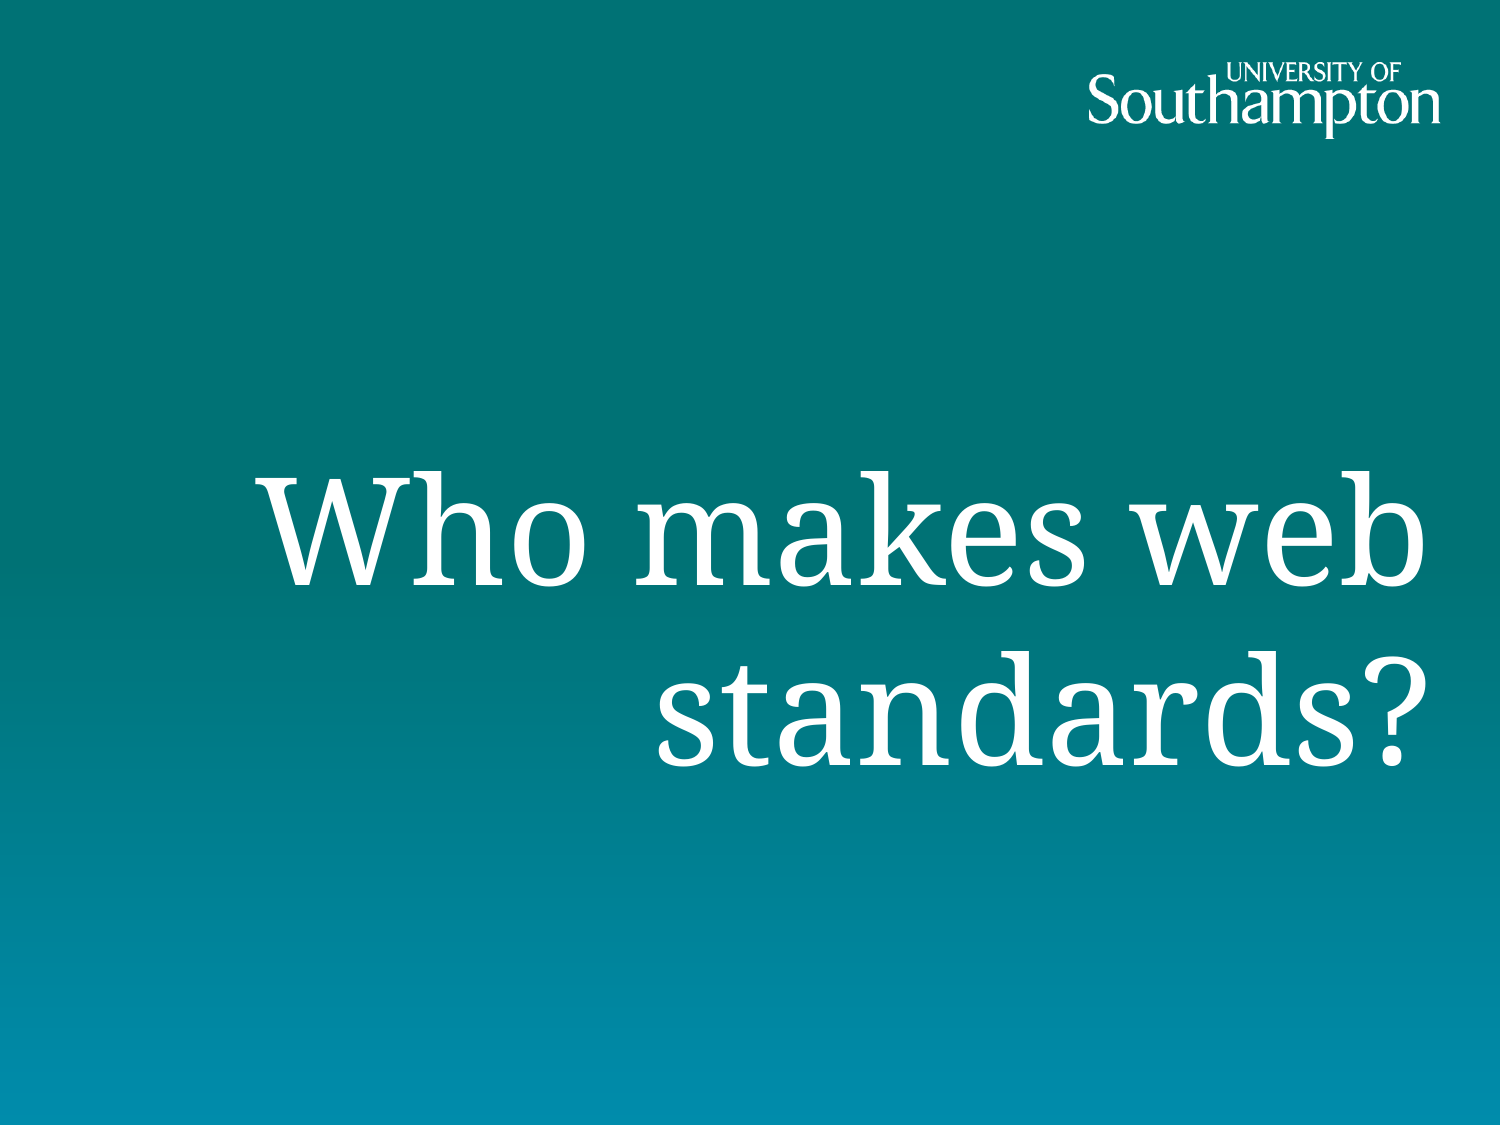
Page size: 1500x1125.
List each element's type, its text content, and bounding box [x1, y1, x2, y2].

picture [1089, 62, 1441, 139]
title Who makes web standards? [52, 278, 1448, 953]
